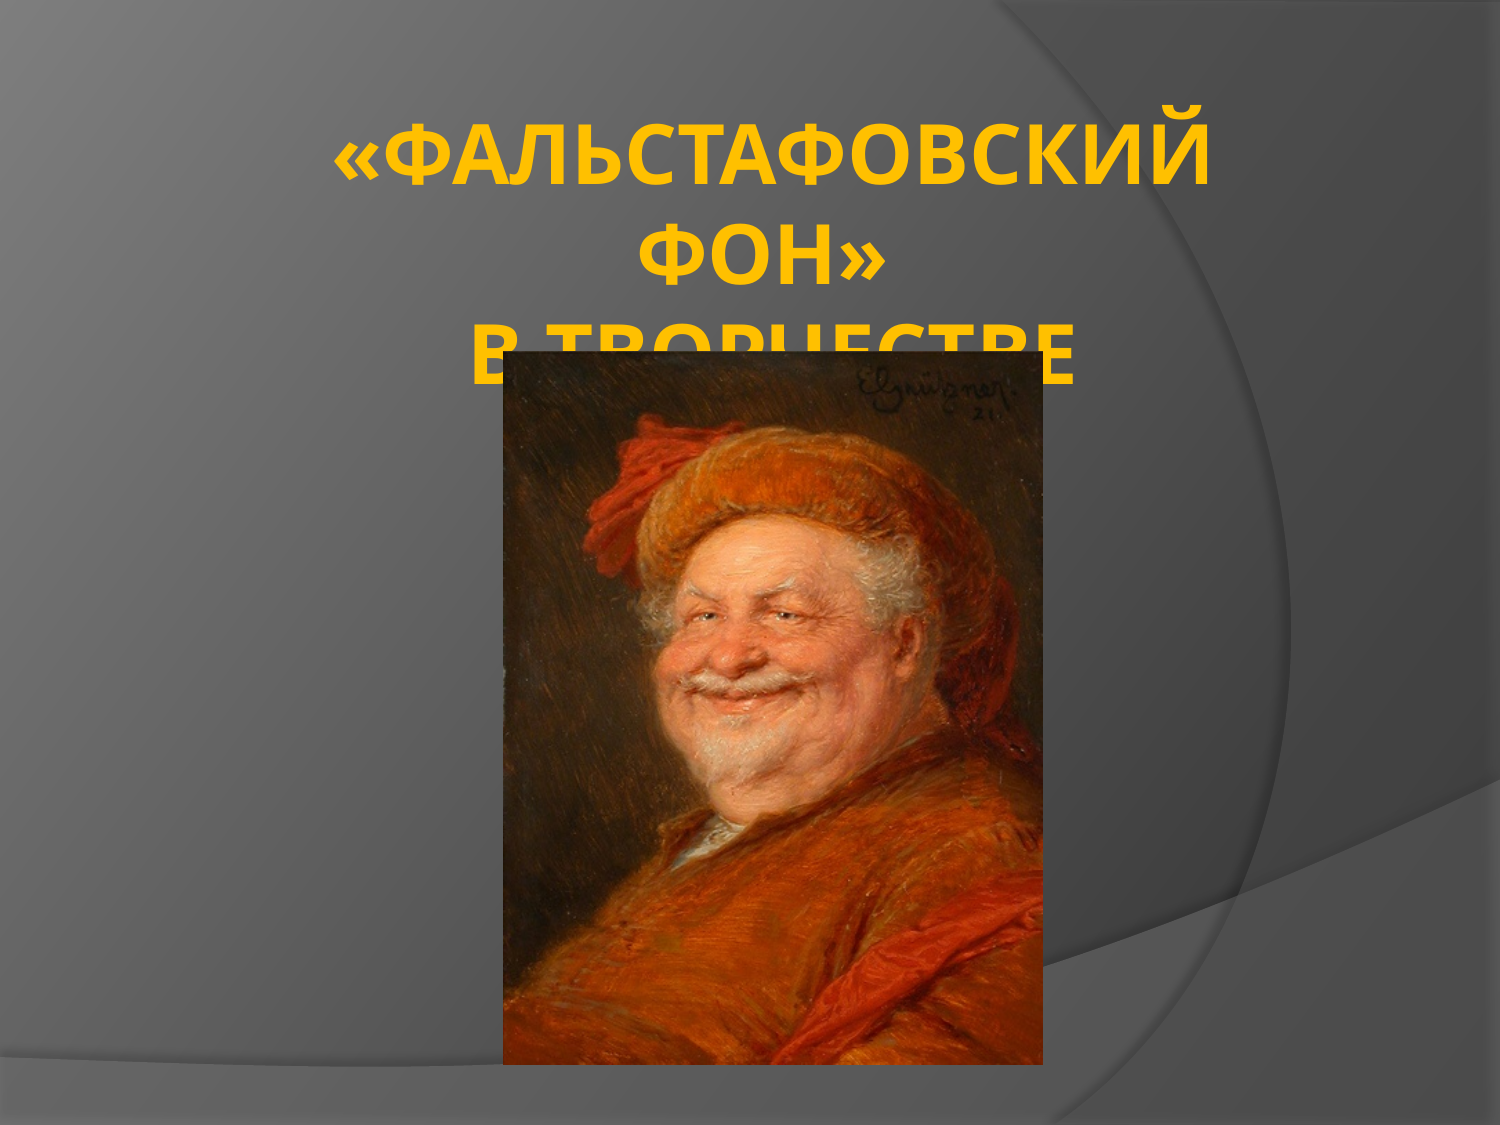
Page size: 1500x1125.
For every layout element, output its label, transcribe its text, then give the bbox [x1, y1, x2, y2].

title «Фальстафовский фон» в творчестве Шекспира [222, 93, 1325, 539]
picture [503, 351, 1044, 1065]
